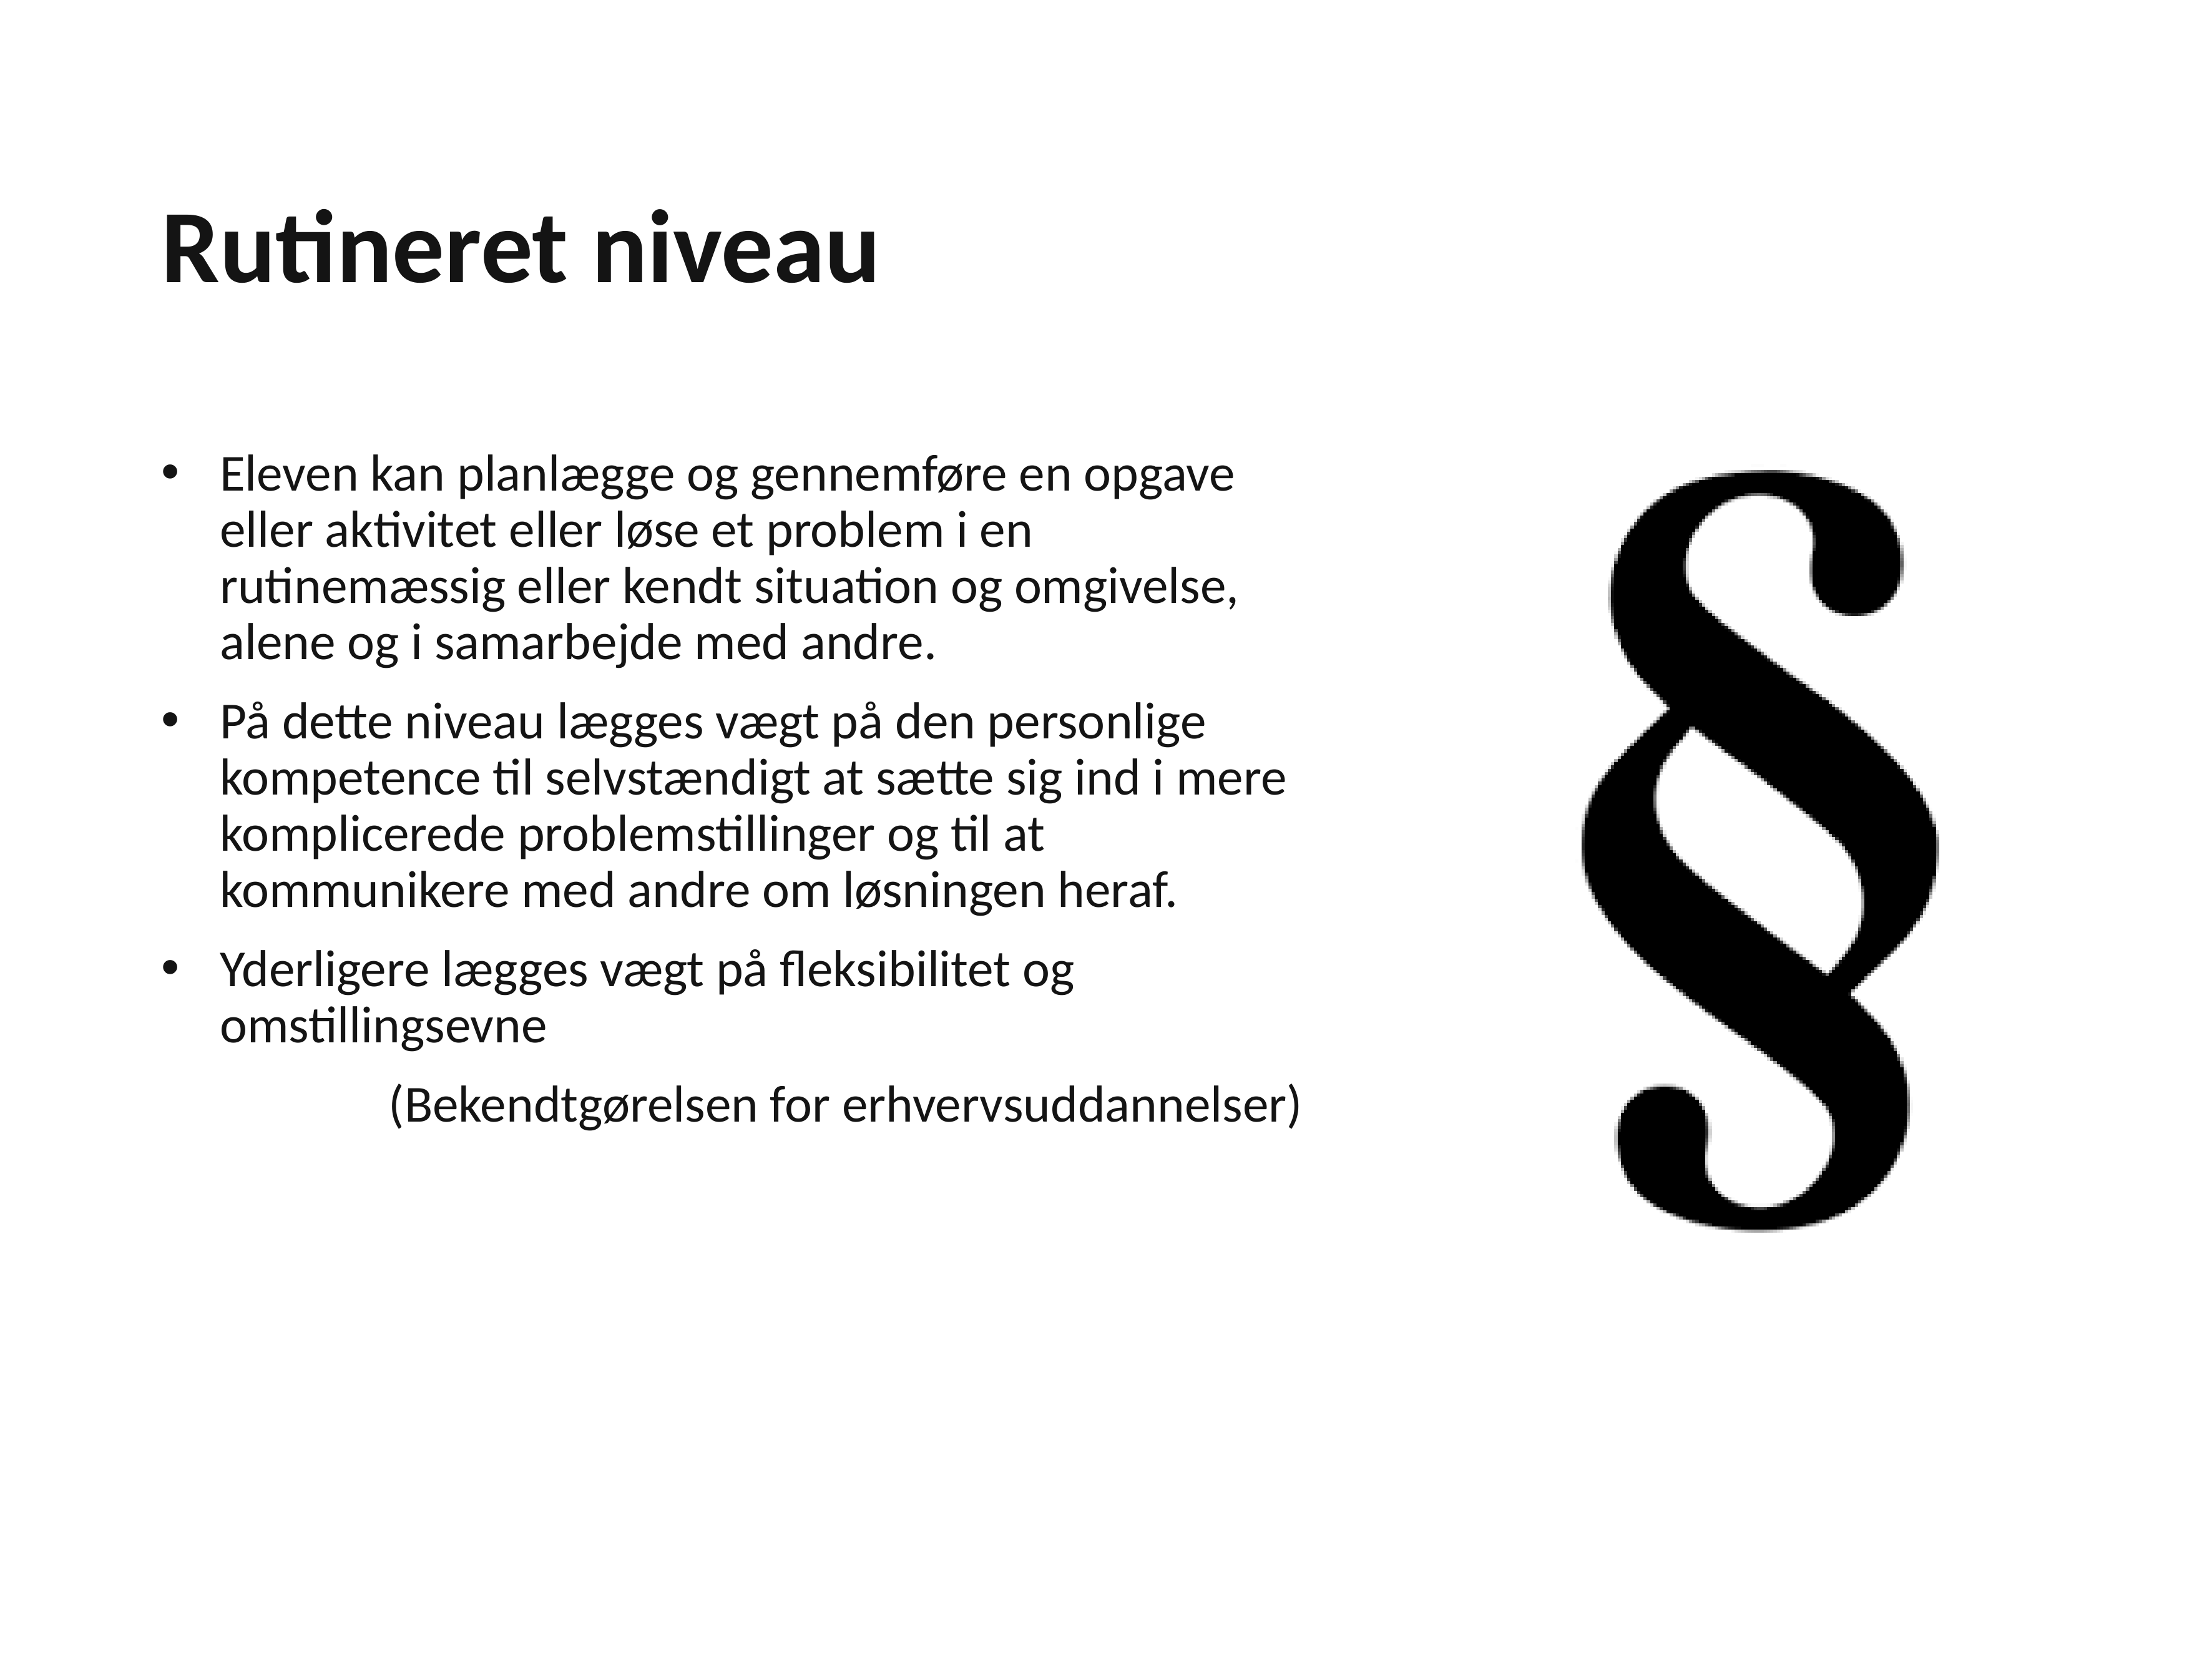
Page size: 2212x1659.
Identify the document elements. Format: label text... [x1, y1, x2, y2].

list Eleven kan planlægge og gennemføre en opgave eller aktivitet eller løse et problem i en rutinemæssig eller kendt situation og omgivelse, alene og i samarbejde med andre. På dette niveau lægges vægt på den personlige kompetence til selvstændigt at sætte sig ind i mere komplicerede problemstillinger og til at kommunikere med andre om løsningen heraf. Yderligere lægges vægt på fleksibilitet og omstillingsevne (Bekendtgørelsen for erhvervsuddannelser) [152, 441, 1313, 1494]
picture [1475, 409, 2060, 1321]
title Rutineret niveau [152, 88, 2060, 409]
